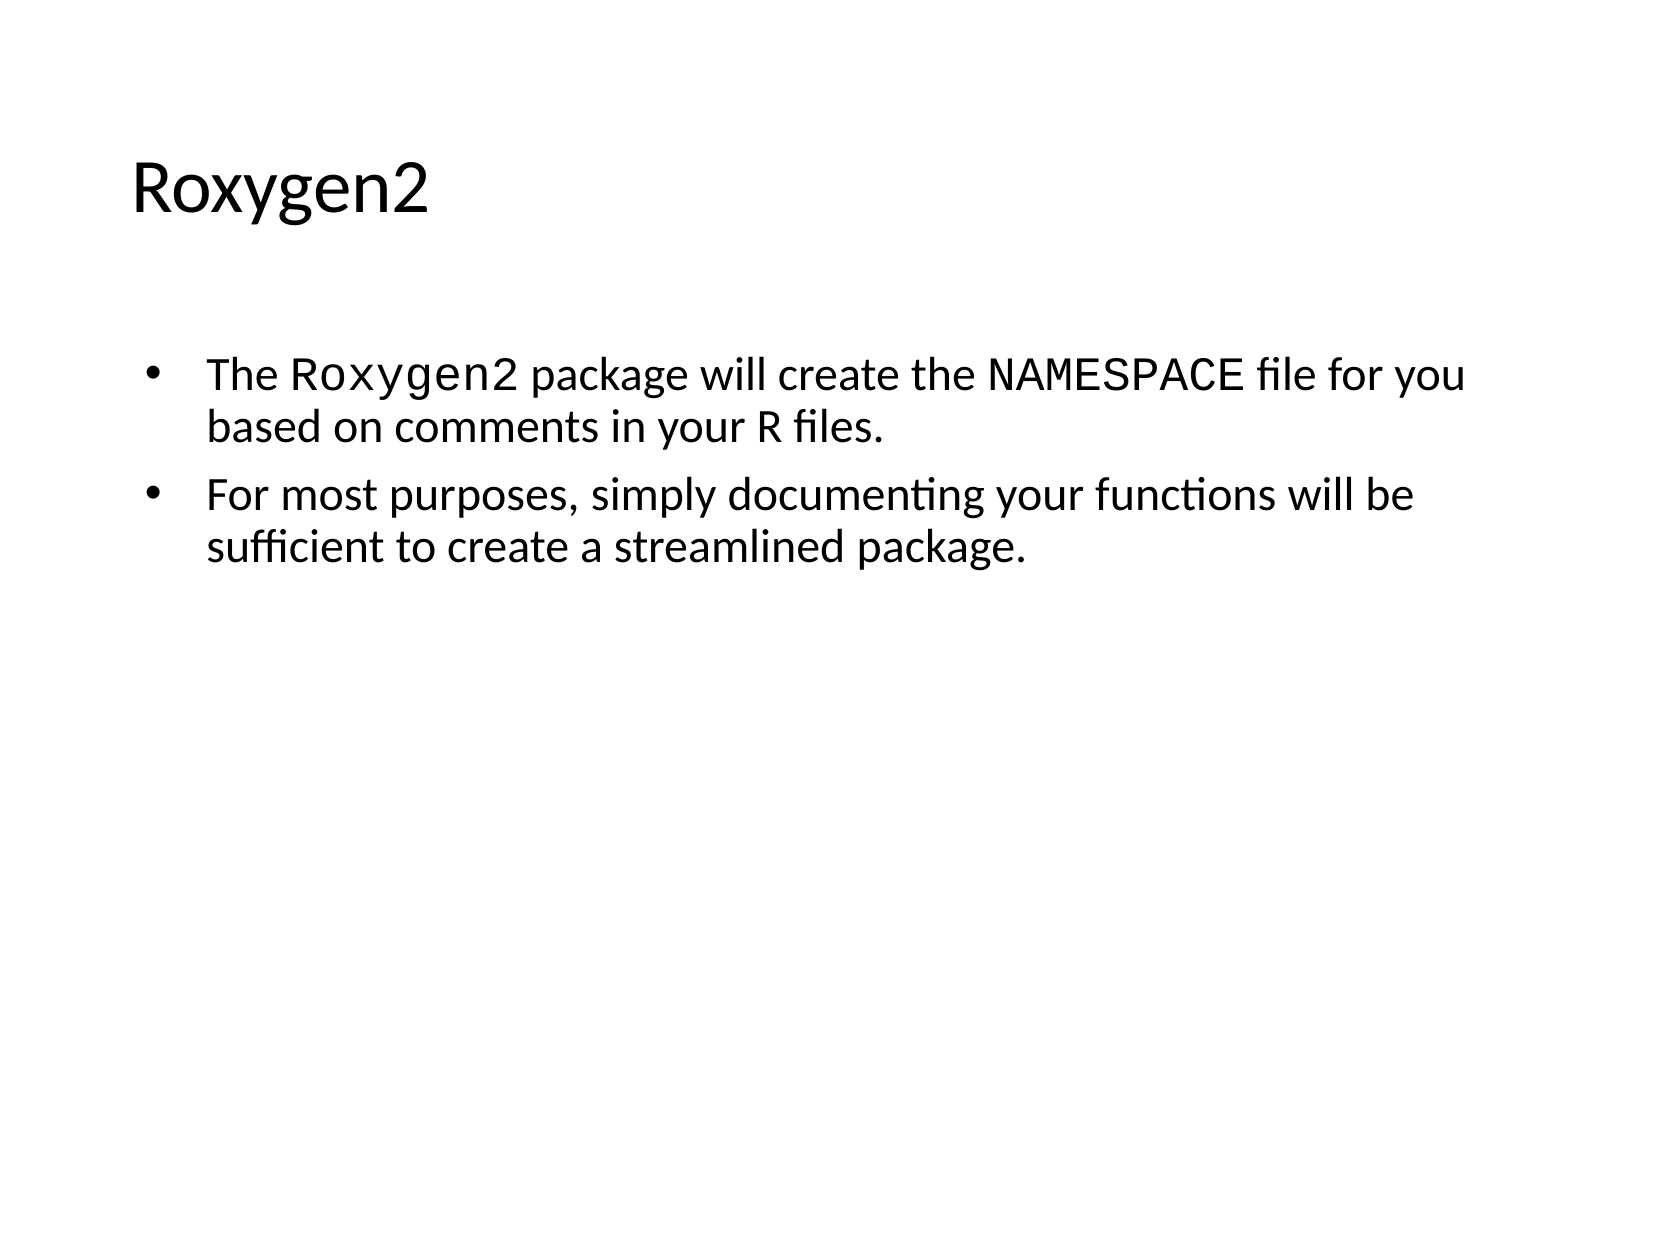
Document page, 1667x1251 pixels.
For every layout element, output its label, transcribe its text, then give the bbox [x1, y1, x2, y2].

list The Roxygen2 package will create the NAMESPACE file for you based on comments in your R files. For most purposes, simply documenting your functions will be sufficient to create a streamlined package. [114, 332, 1553, 1126]
title Roxygen2 [114, 66, 1553, 309]
